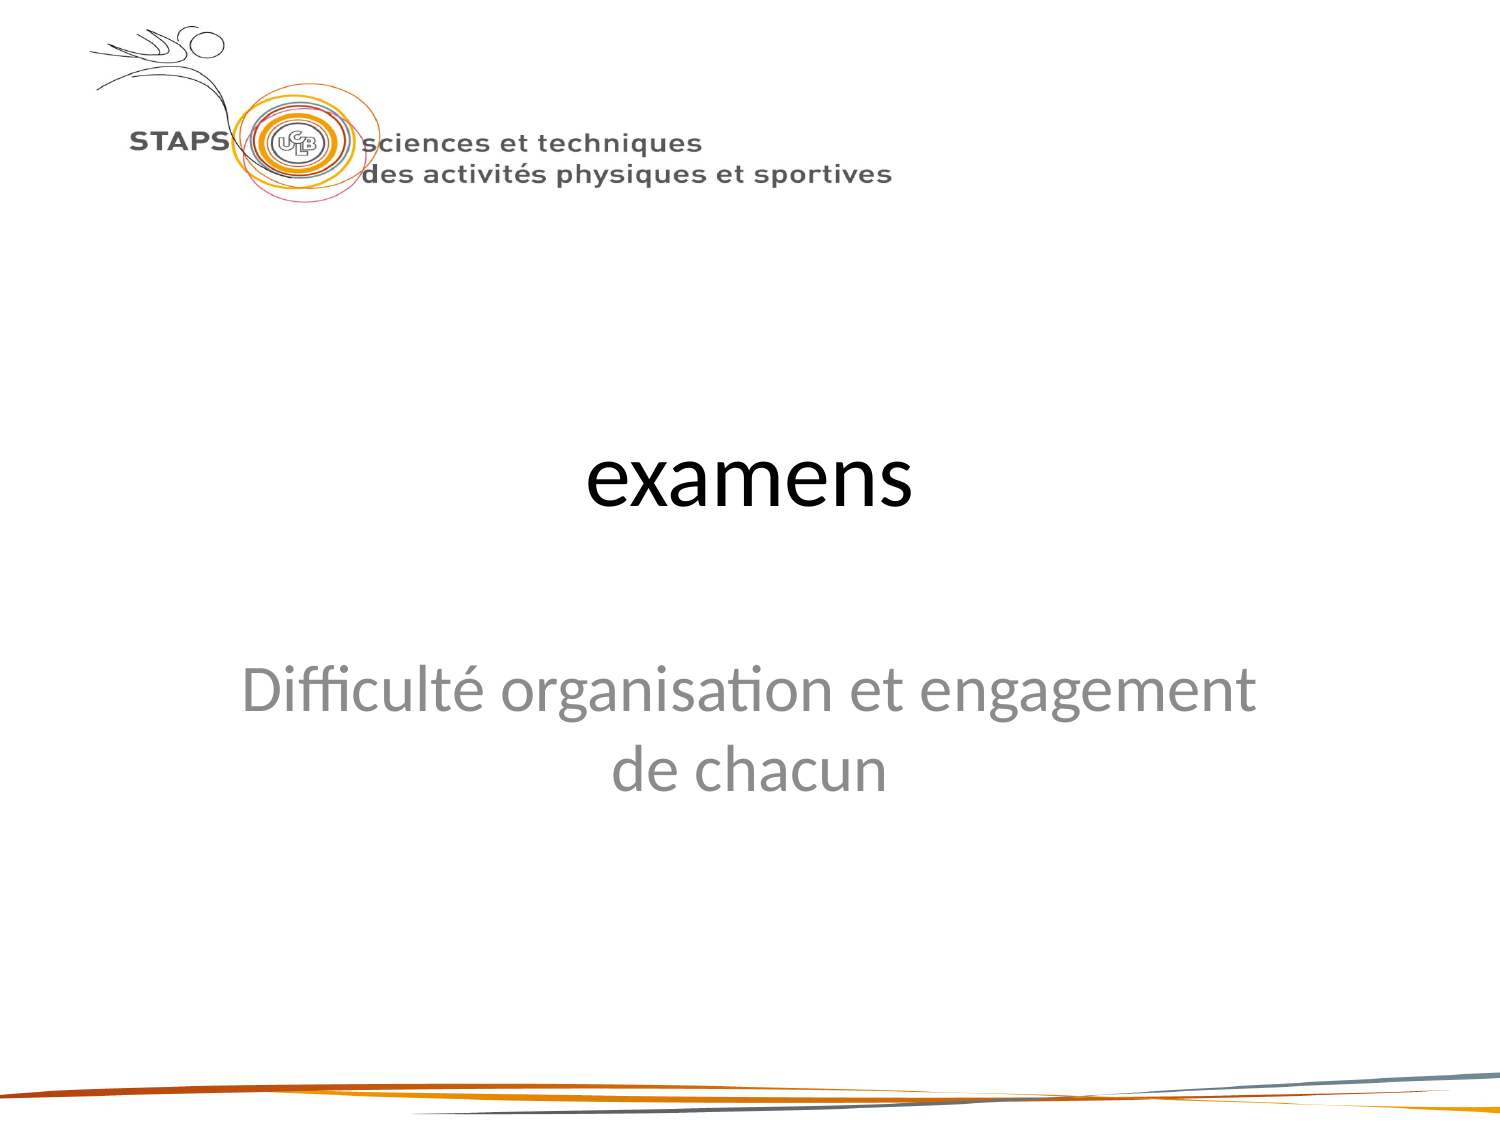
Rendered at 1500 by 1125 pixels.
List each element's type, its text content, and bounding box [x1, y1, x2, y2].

subtitle Difficulté organisation et engagement de chacun [225, 637, 1275, 925]
picture [76, 19, 904, 209]
title examens [112, 349, 1388, 591]
picture [0, 1070, 1500, 1125]
